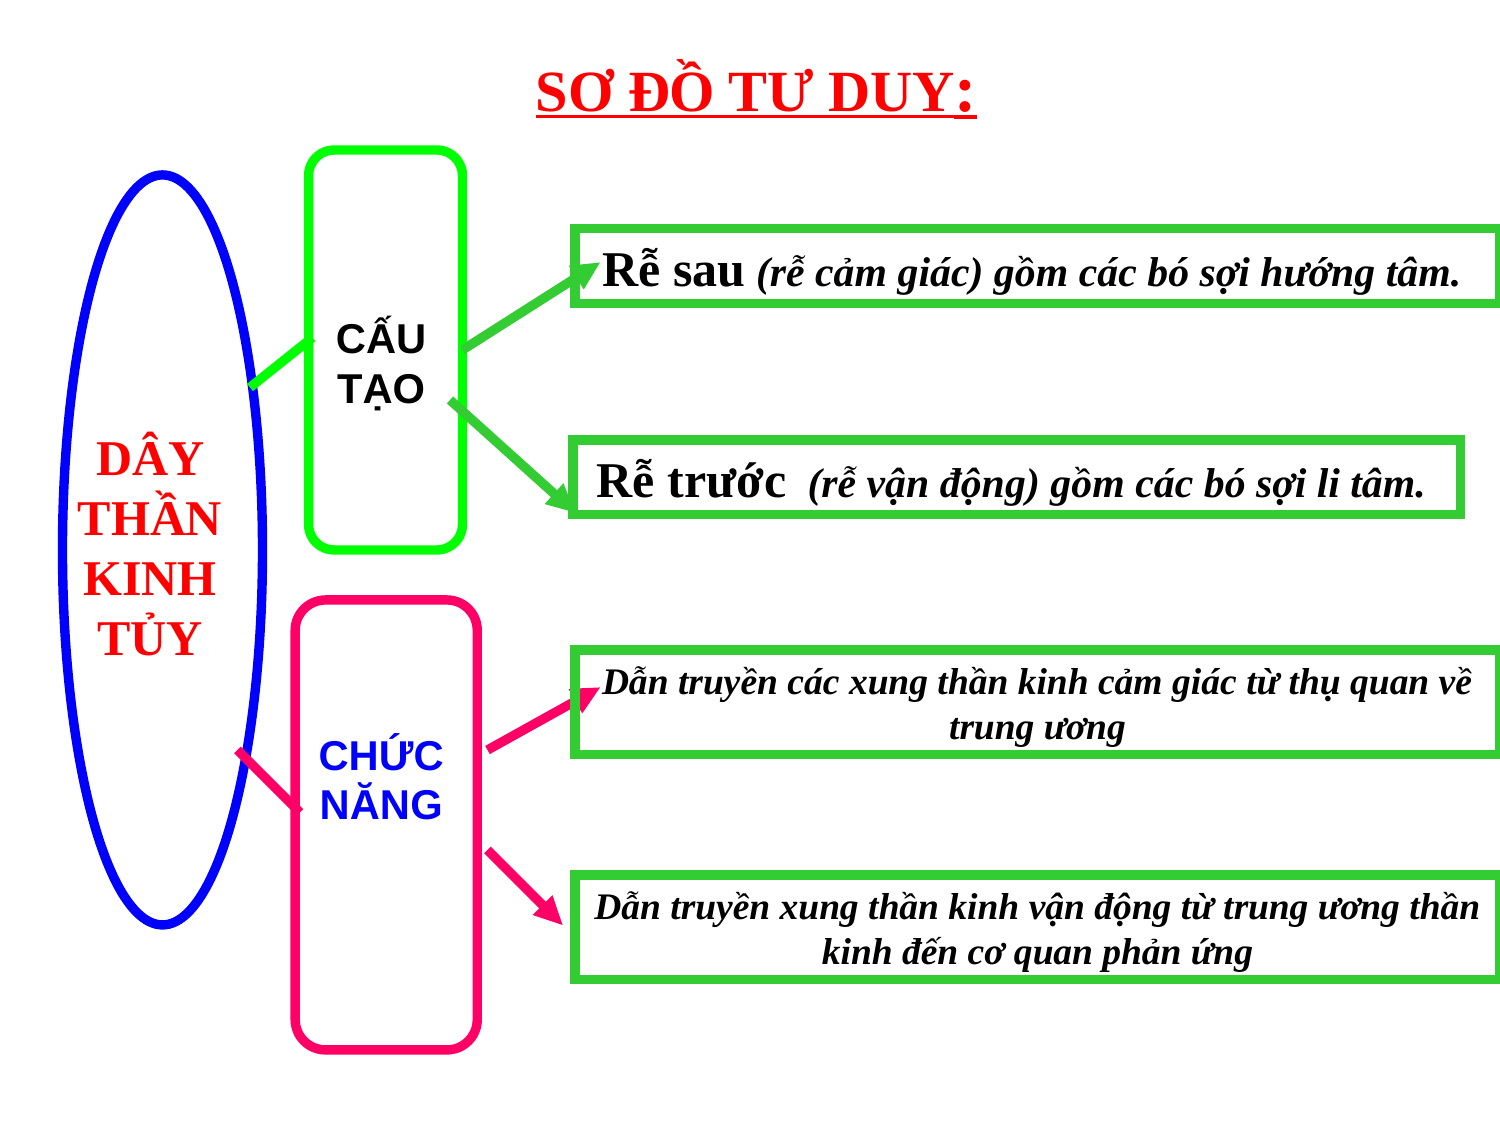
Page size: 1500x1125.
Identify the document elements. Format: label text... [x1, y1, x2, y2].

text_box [274, 599, 488, 1050]
text_box [463, 411, 575, 513]
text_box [299, 149, 463, 550]
text_box Dẫn truyền các xung thần kinh cảm giác từ thụ quan về trung ương [575, 649, 1500, 755]
text_box Rễ trước (rễ vận động) gồm các bó sợi li tâm. [573, 440, 1461, 515]
text_box Dẫn truyền xung thần kinh vận động từ trung ương thần kinh đến cơ quan phản ứng [575, 874, 1500, 980]
text_box [488, 850, 563, 925]
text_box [37, 174, 263, 925]
text_box Rễ sau (rễ cảm giác) gồm các bó sợi hướng tâm. [575, 228, 1500, 304]
text_box SƠ ĐỒ TƯ DUY: [287, 37, 1225, 133]
